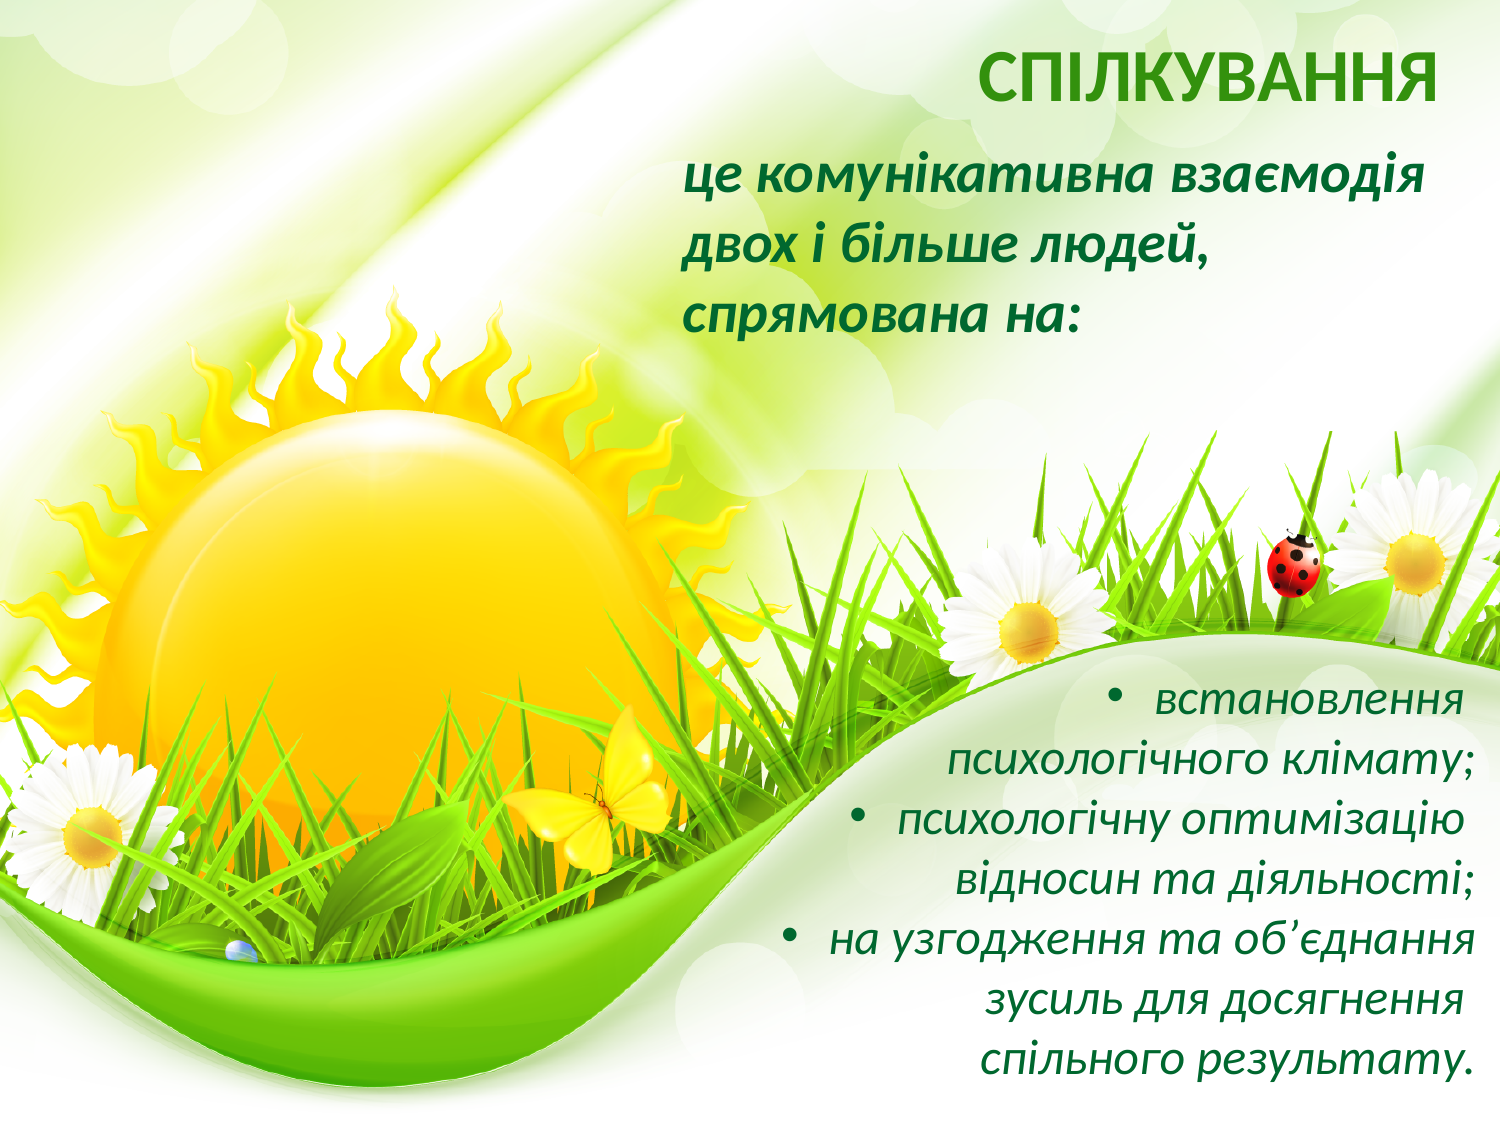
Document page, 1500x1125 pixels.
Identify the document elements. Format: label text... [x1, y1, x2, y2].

text_box встановлення психологічного клімату; психологічну оптимізацію відносин та діяльності; на узгодження та об’єднання зусиль для досягнення спільного результату. [714, 656, 1491, 1092]
text_box СПІЛКУВАННЯ [454, 19, 1455, 124]
picture [0, 0, 1500, 1125]
text_box це комунікативна взаємодія двох і більше людей, спрямована на: [667, 126, 1487, 352]
